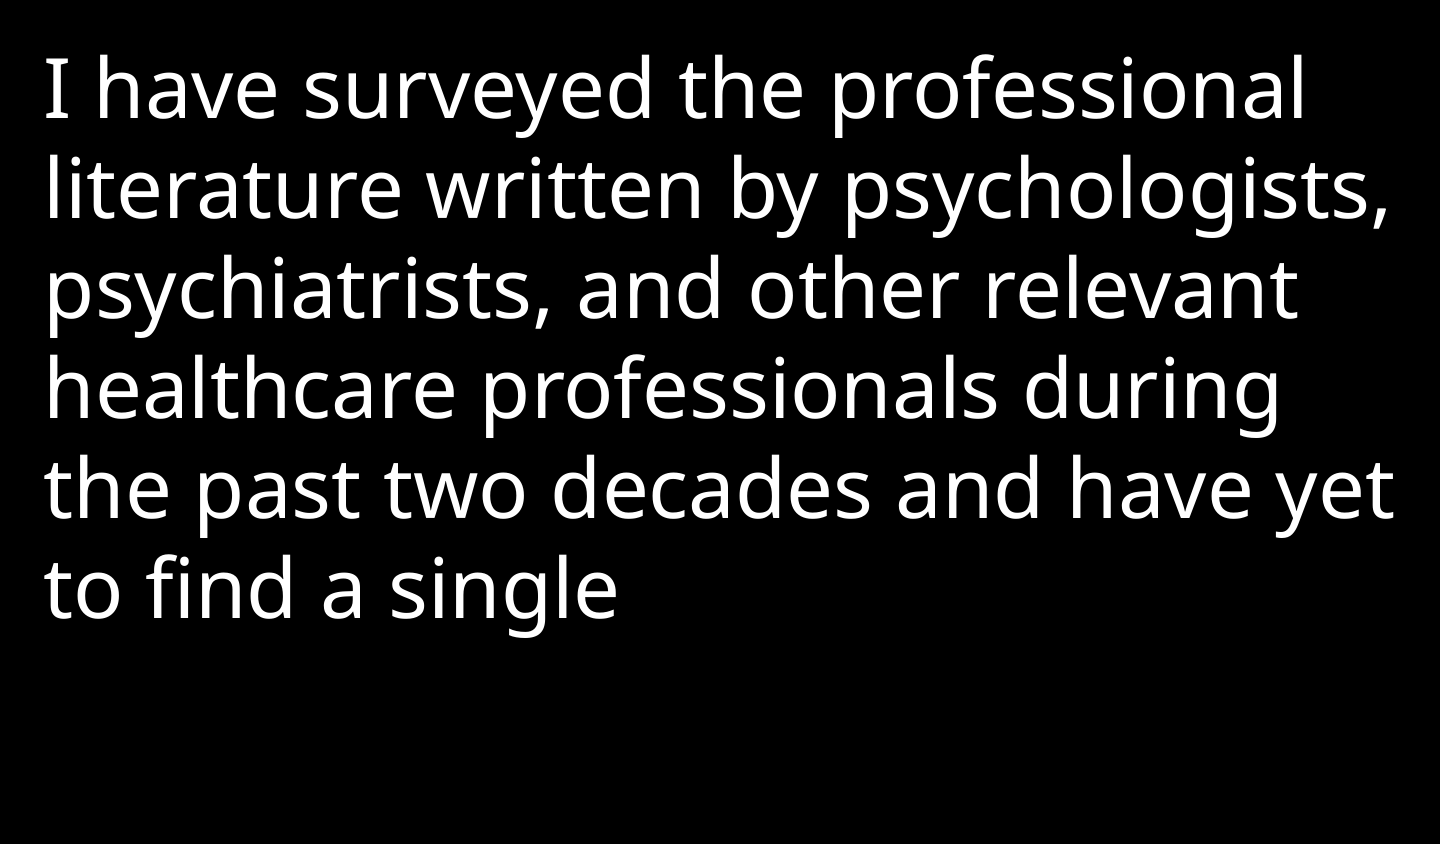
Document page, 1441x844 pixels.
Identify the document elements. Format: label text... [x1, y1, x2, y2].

subtitle I have surveyed the professional literature written by psychologists, psychiatrists, and other relevant healthcare professionals during the past two decades and have yet to find a single [32, 29, 1408, 815]
